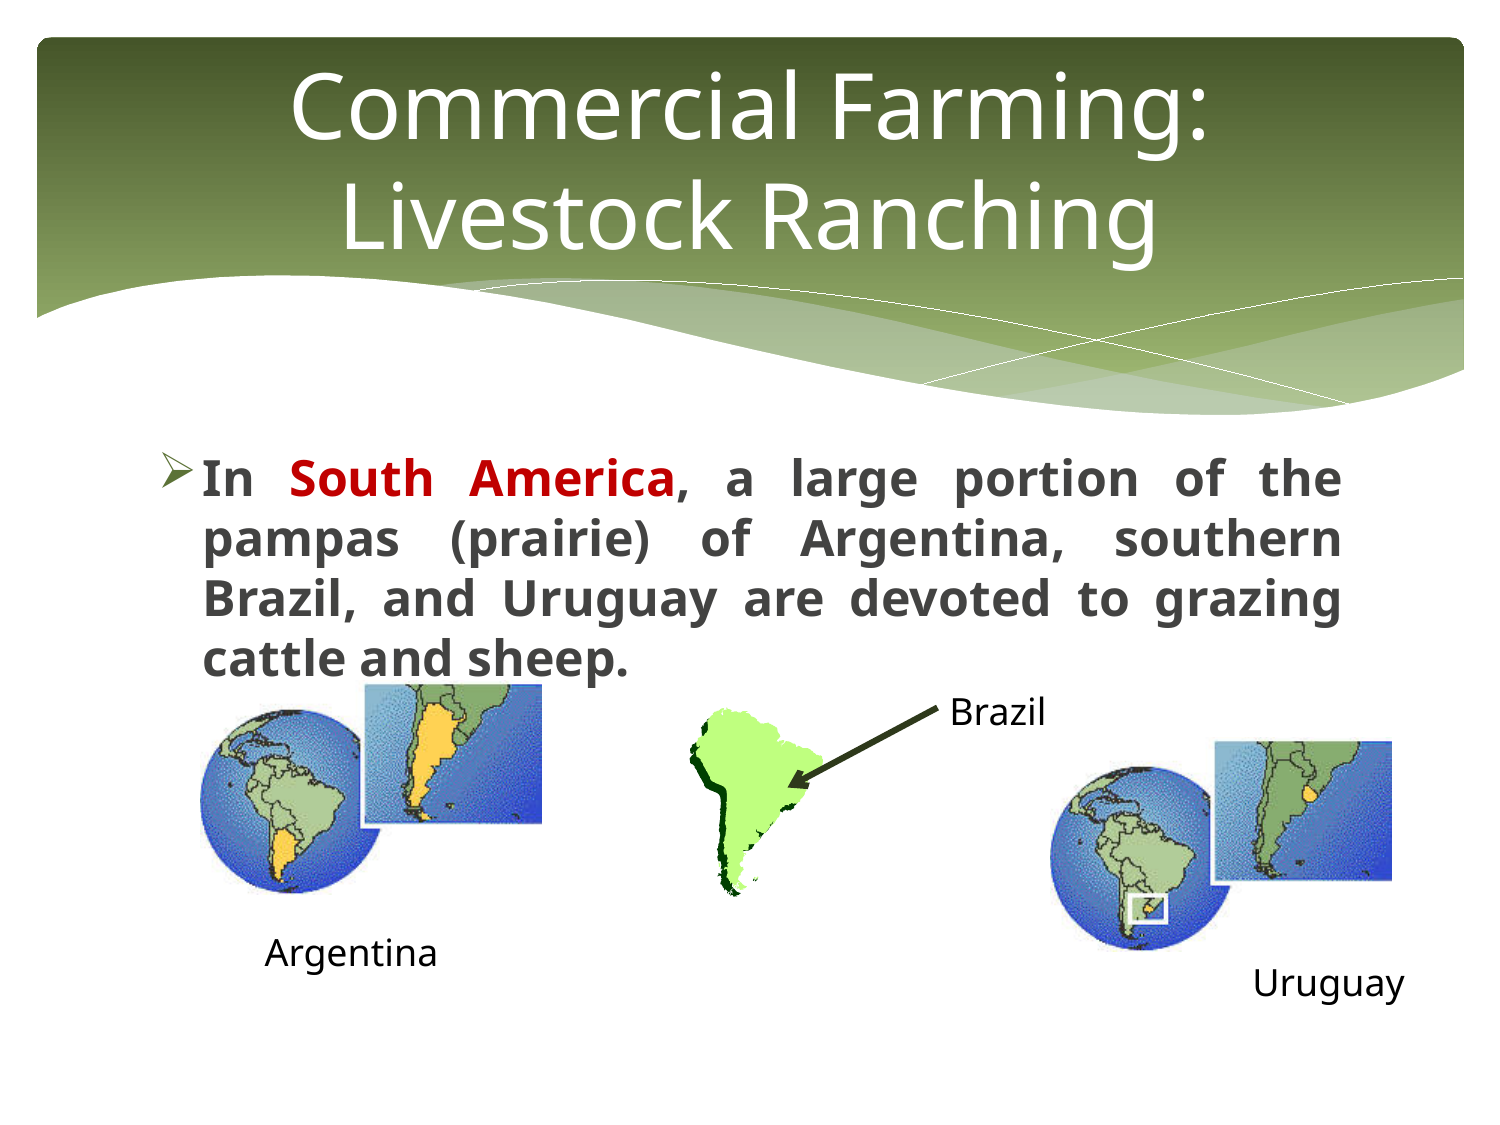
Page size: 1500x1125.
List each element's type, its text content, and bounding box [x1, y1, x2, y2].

title Commercial Farming: Livestock Ranching [74, 55, 1426, 262]
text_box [787, 707, 938, 788]
text_box Uruguay [1237, 952, 1438, 1012]
text_box Brazil [924, 680, 1075, 740]
list In South America, a large portion of the pampas (prairie) of Argentina, southern Brazil, and Uruguay are devoted to grazing cattle and sheep. [142, 438, 1359, 1006]
picture [199, 679, 543, 895]
picture [1049, 737, 1393, 953]
picture [689, 707, 824, 898]
text_box Argentina [249, 921, 475, 982]
